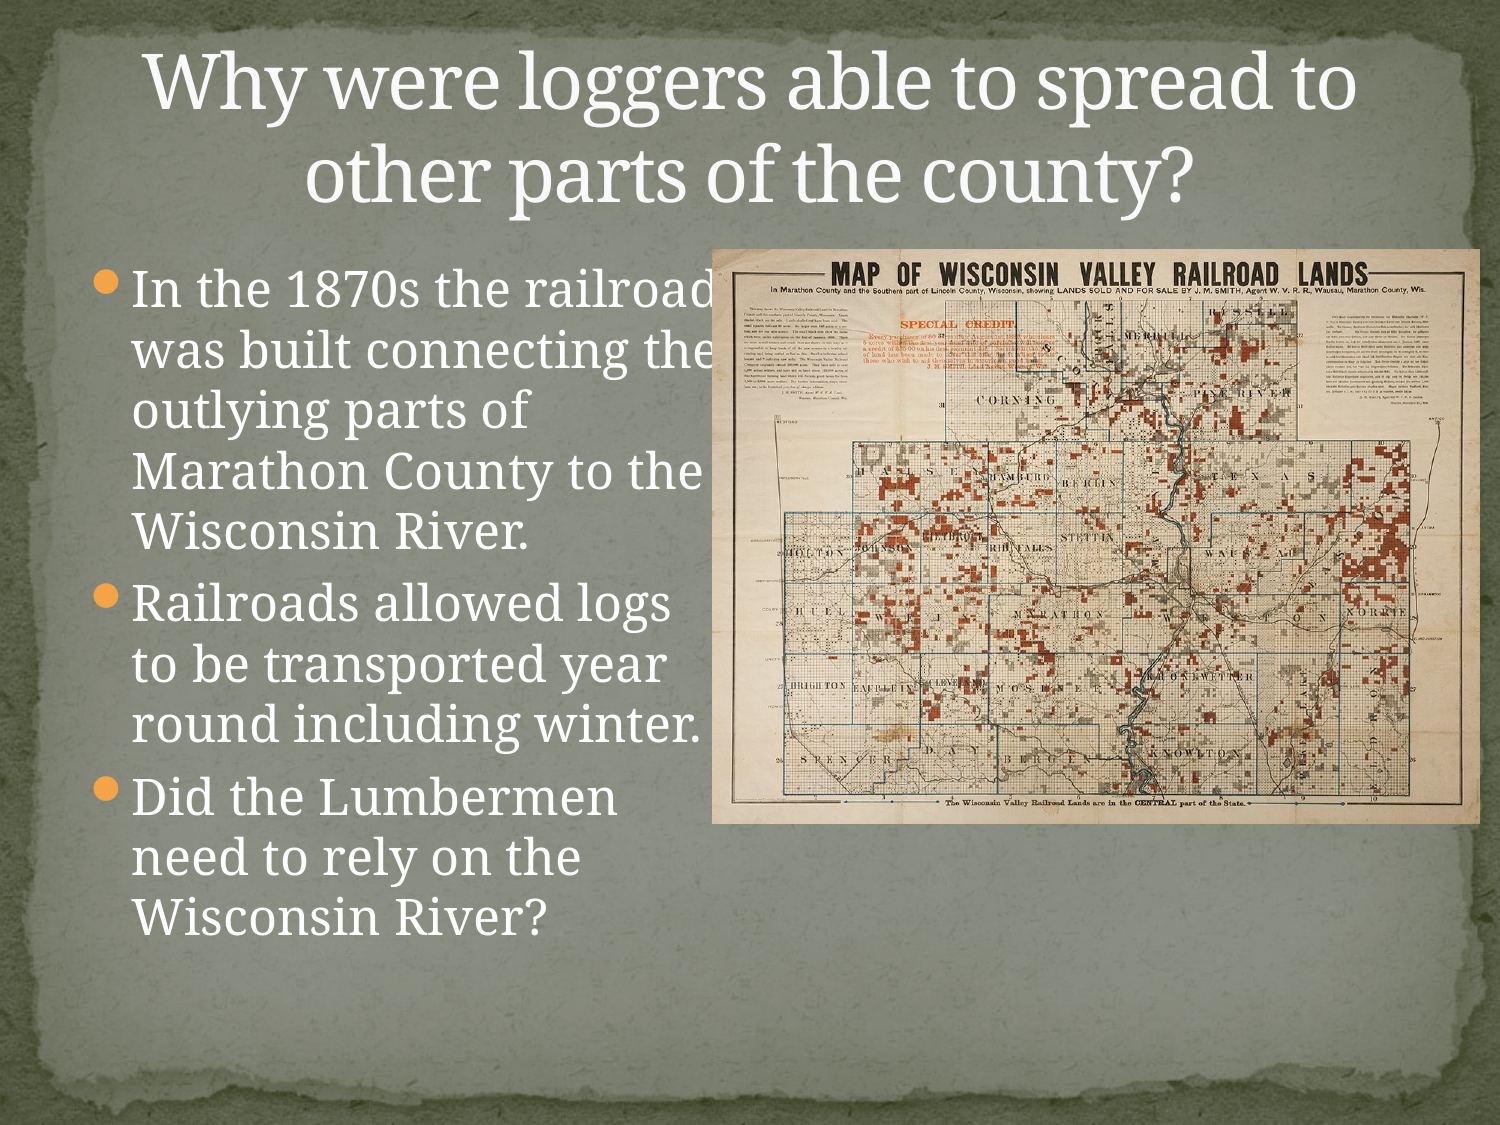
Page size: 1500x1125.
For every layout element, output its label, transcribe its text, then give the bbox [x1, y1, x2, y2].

title Why were loggers able to spread to other parts of the county? [74, 24, 1425, 225]
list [715, 252, 1479, 823]
list In the 1870s the railroad was built connecting the outlying parts of Marathon County to the Wisconsin River. Railroads allowed logs to be transported year round including winter. Did the Lumbermen need to rely on the Wisconsin River? [74, 249, 742, 1001]
